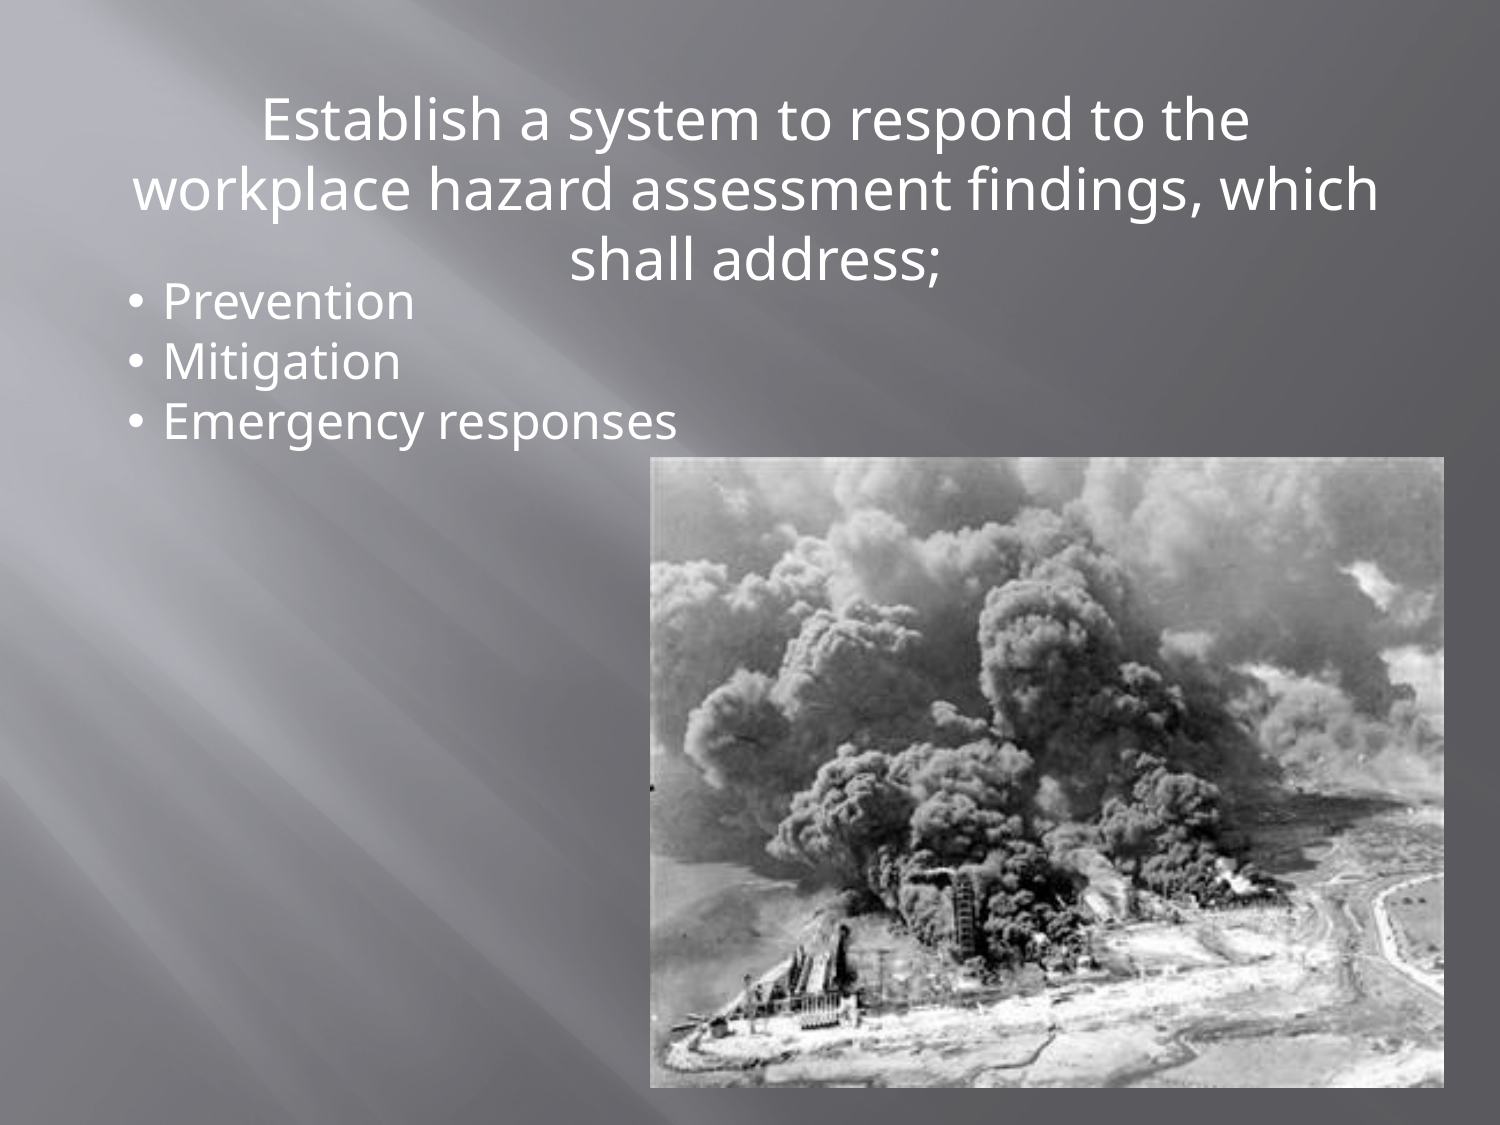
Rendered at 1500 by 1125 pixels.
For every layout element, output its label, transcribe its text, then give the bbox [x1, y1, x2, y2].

picture [649, 457, 1444, 1088]
text_box Establish a system to respond to the workplace hazard assessment findings, which shall address; [99, 75, 1413, 300]
text_box Prevention Mitigation Emergency responses [112, 262, 1413, 458]
